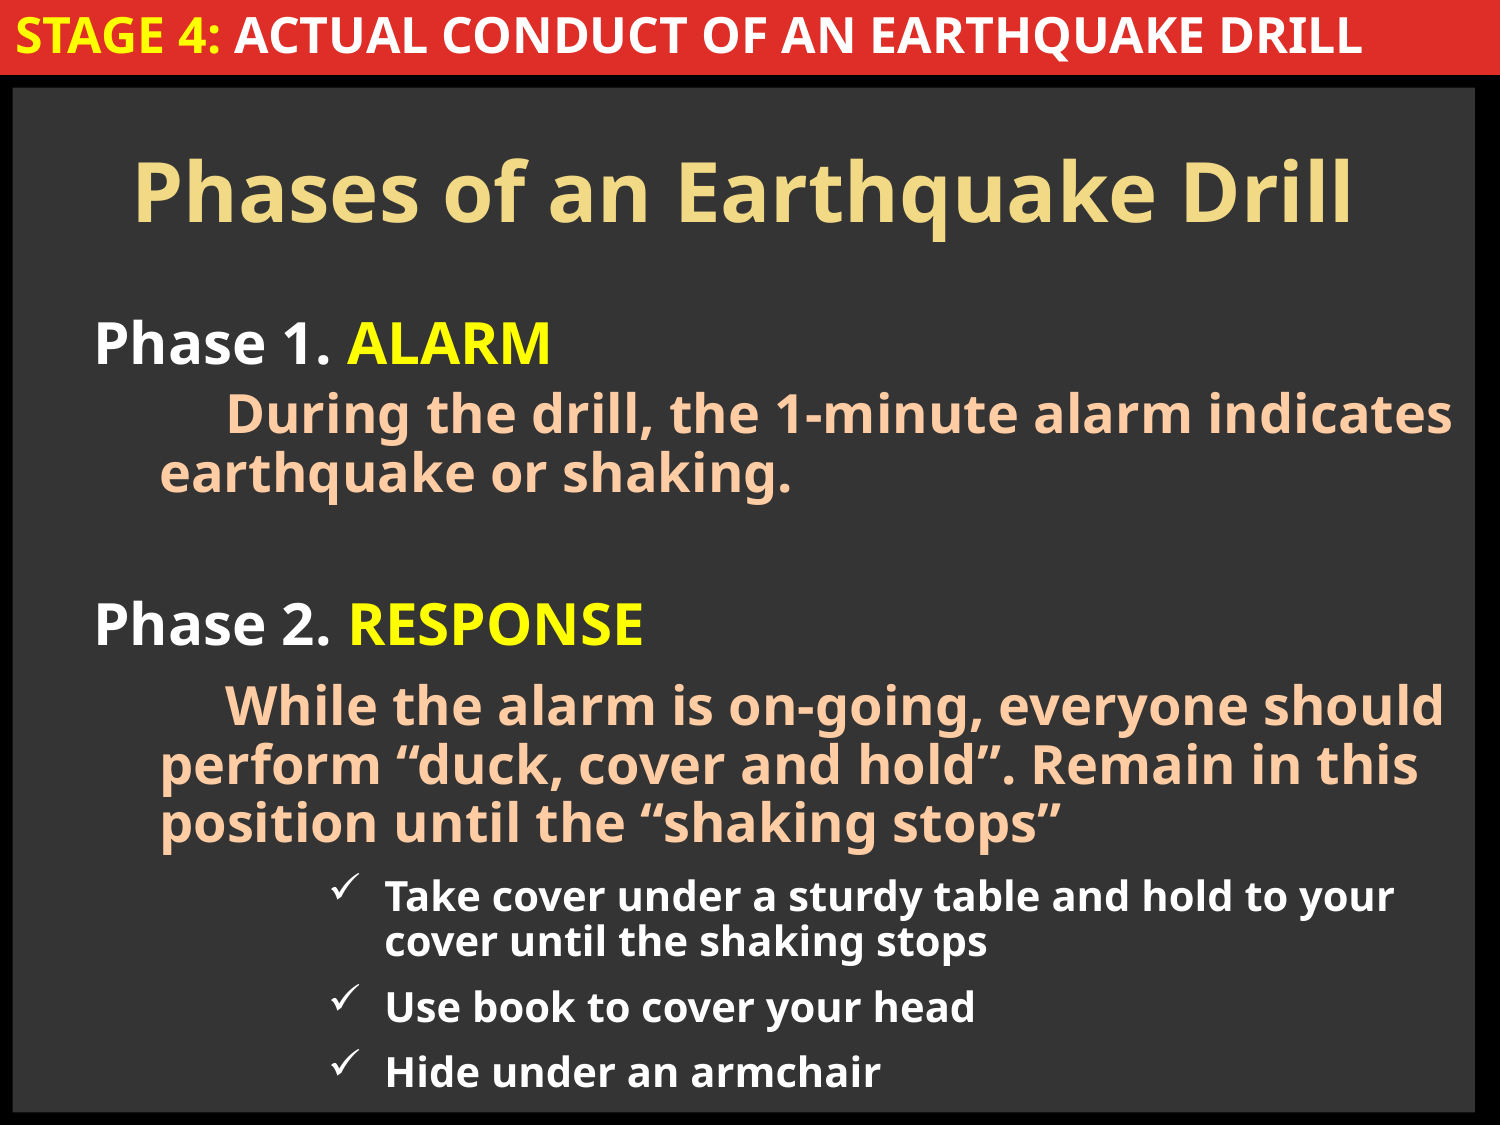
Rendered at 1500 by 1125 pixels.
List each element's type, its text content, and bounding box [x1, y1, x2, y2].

title STAGE 4: actual conduct of an earthquake drill [0, 0, 1500, 75]
list Phases of an Earthquake Drill Phase 1. ALARM During the drill, the 1-minute alarm indicates earthquake or shaking. Phase 2. RESPONSE While the alarm is on-going, everyone should perform “duck, cover and hold”. Remain in this position until the “shaking stops” Take cover under a sturdy table and hold to your cover until the shaking stops Use book to cover your head Hide under an armchair [12, 87, 1475, 1113]
